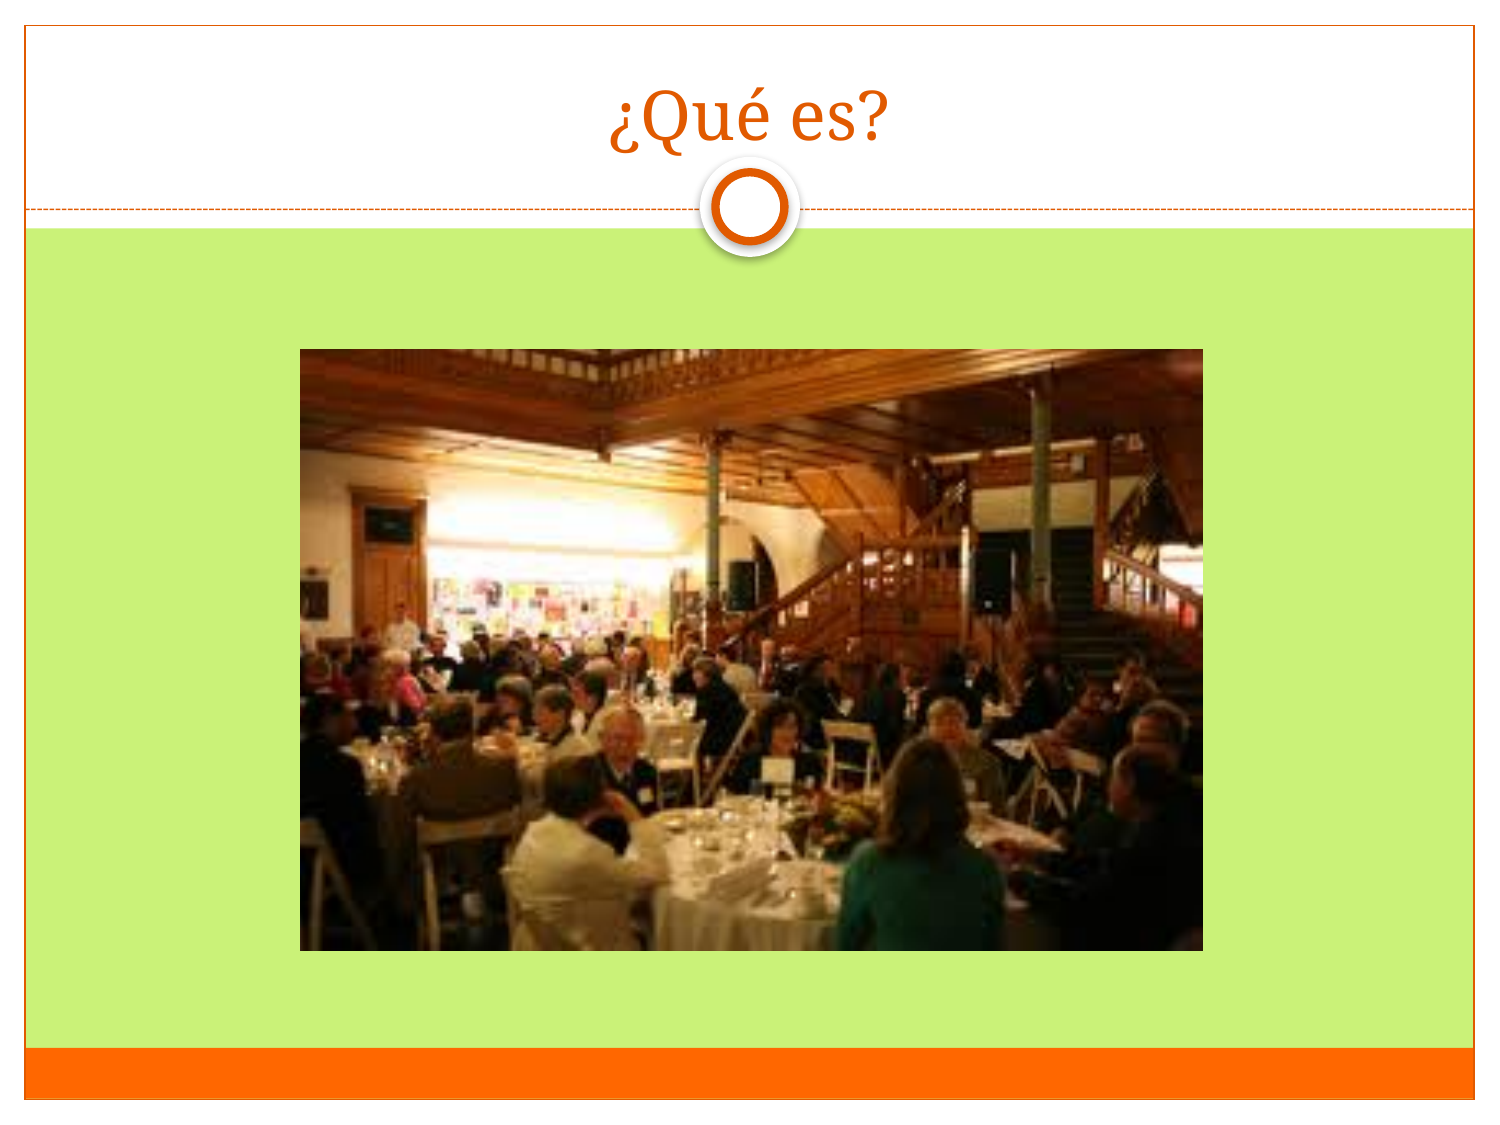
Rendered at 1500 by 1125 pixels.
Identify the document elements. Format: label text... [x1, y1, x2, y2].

picture [299, 349, 1203, 951]
title ¿Qué es? [49, 37, 1450, 162]
